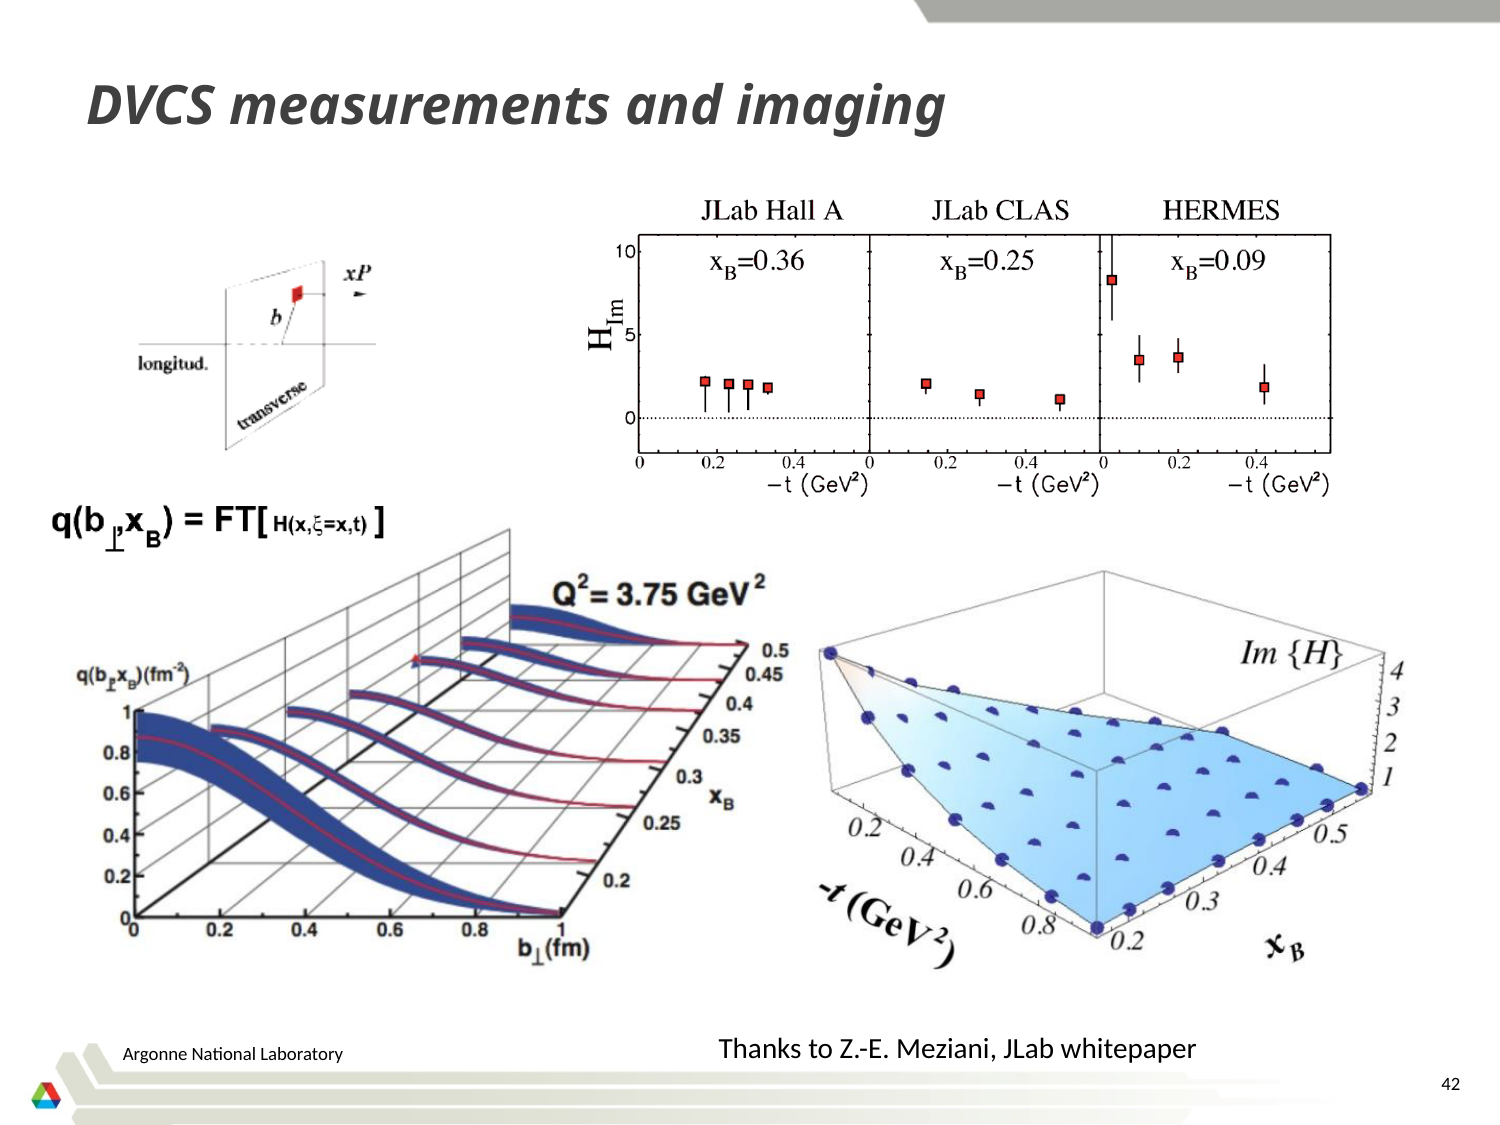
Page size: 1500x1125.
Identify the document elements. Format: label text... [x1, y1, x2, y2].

slide_number 42 [1412, 1064, 1476, 1125]
footer Argonne National Laboratory [107, 1034, 703, 1073]
picture [41, 195, 1447, 1000]
picture [0, 1036, 1500, 1125]
picture [0, 0, 1500, 24]
title DVCS measurements and imaging [70, 62, 1422, 163]
text_box Thanks to Z.-E. Meziani, JLab whitepaper [703, 1022, 1213, 1073]
